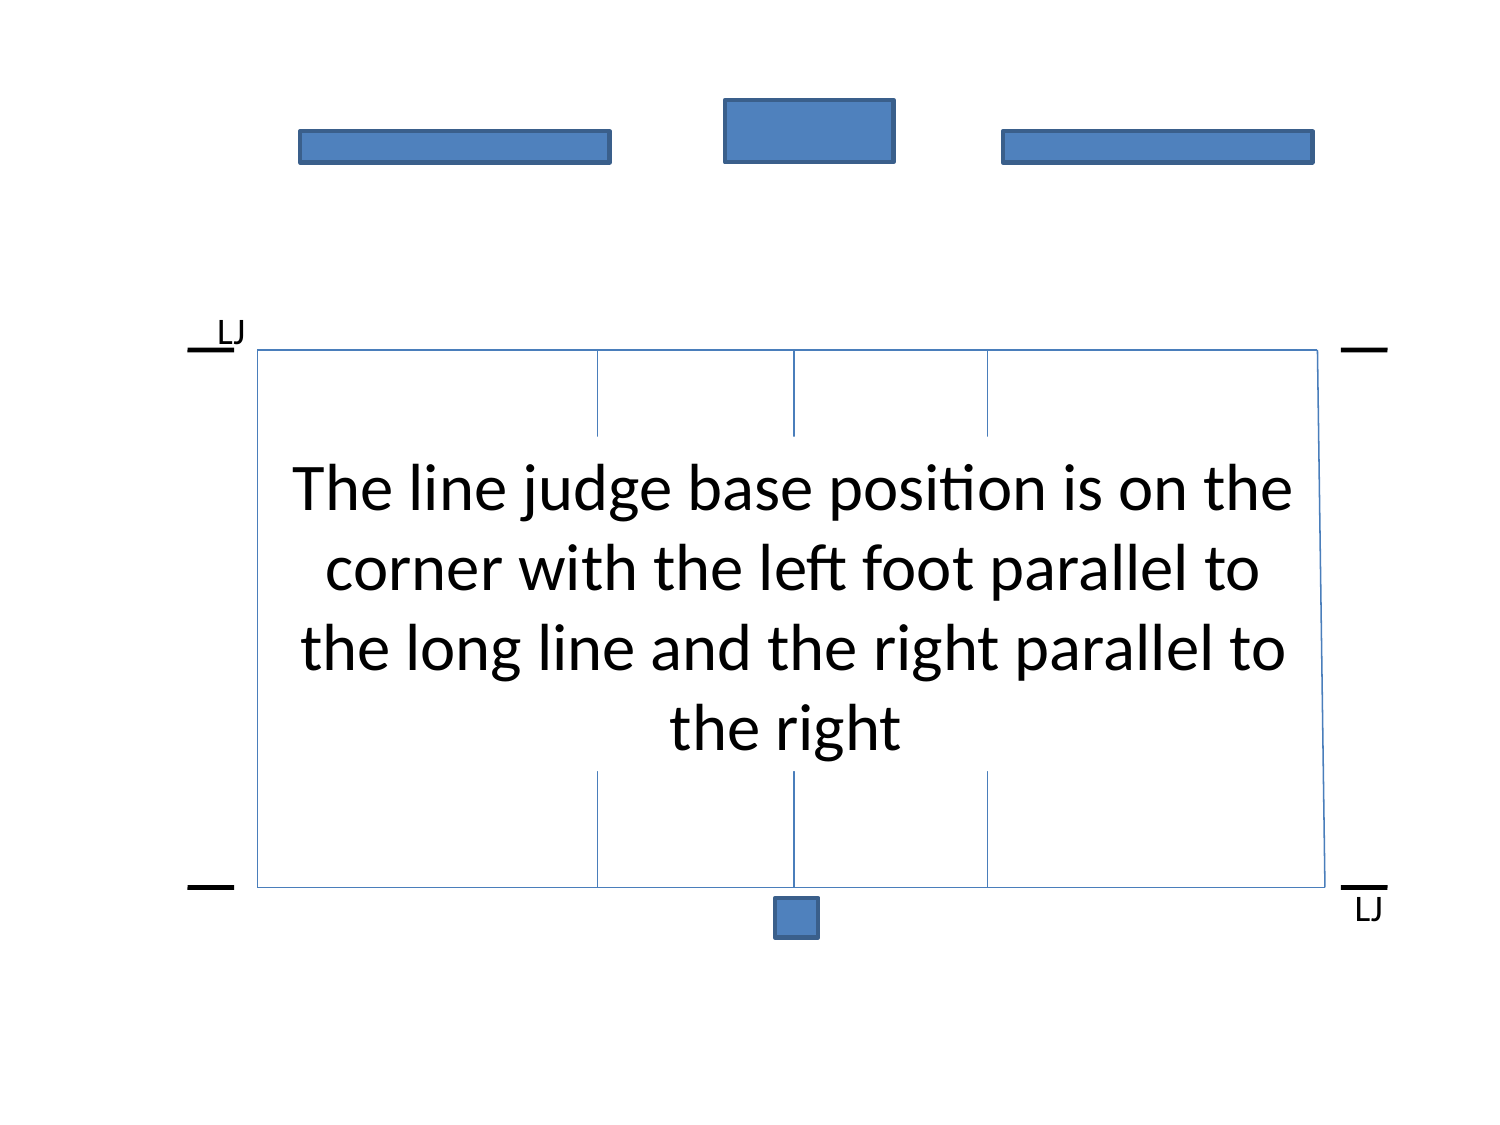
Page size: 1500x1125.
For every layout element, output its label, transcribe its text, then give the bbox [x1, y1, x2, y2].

text_box LJ [187, 299, 275, 360]
text_box The line judge base position is on the corner with the left foot parallel to the long line and the right parallel to the right [798, 436, 983, 772]
text_box The line judge base position is on the corner with the left foot parallel to the long line and the right parallel to the right [603, 436, 789, 772]
text_box LJ [1324, 876, 1413, 937]
text_box [723, 98, 896, 164]
text_box The line judge base position is on the corner with the left foot parallel to the long line and the right parallel to the right [991, 436, 1312, 772]
text_box [298, 129, 612, 165]
text_box The line judge base position is on the corner with the left foot parallel to the long line and the right parallel to the right [274, 436, 593, 772]
text_box [773, 896, 820, 940]
text_box [1001, 129, 1315, 165]
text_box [1317, 349, 1326, 887]
